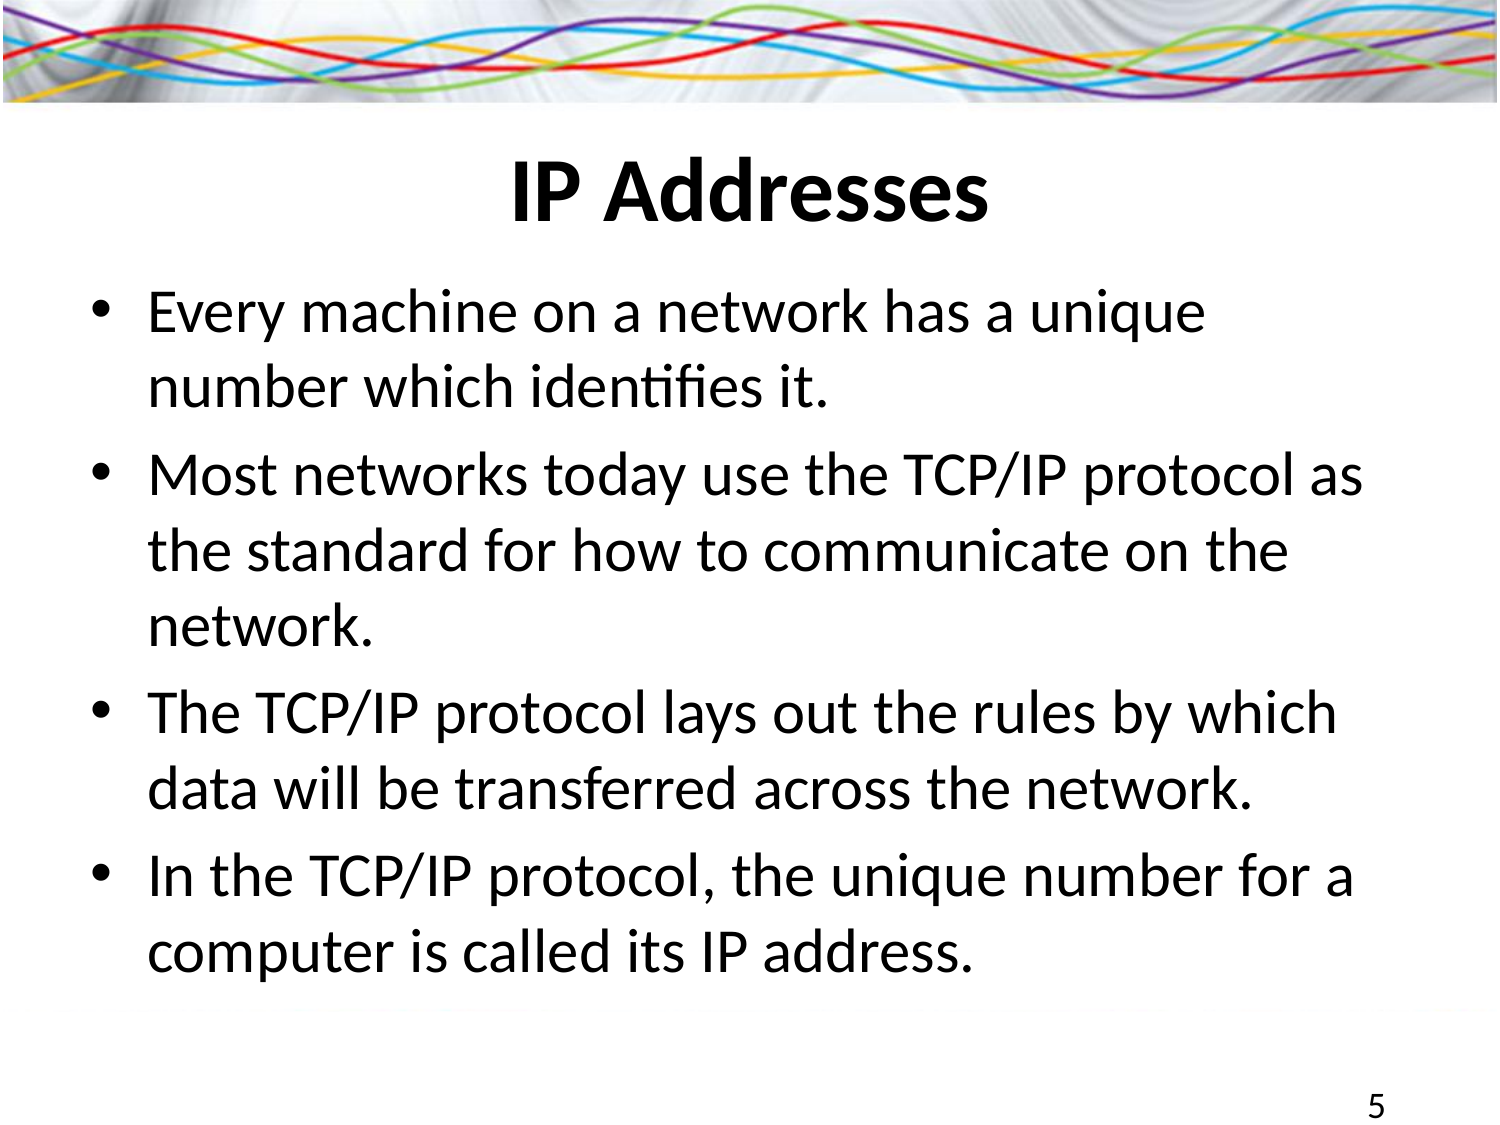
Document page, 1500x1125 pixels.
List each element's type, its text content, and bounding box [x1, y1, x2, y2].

title IP Addresses [75, 113, 1425, 256]
slide_number 5 [1352, 1074, 1465, 1125]
list Every machine on a network has a unique number which identifies it. Most networks today use the TCP/IP protocol as the standard for how to communicate on the network. The TCP/IP protocol lays out the rules by which data will be transferred across the network. In the TCP/IP protocol, the unique number for a computer is called its IP address. [75, 262, 1425, 1005]
picture [3, 0, 1497, 1011]
